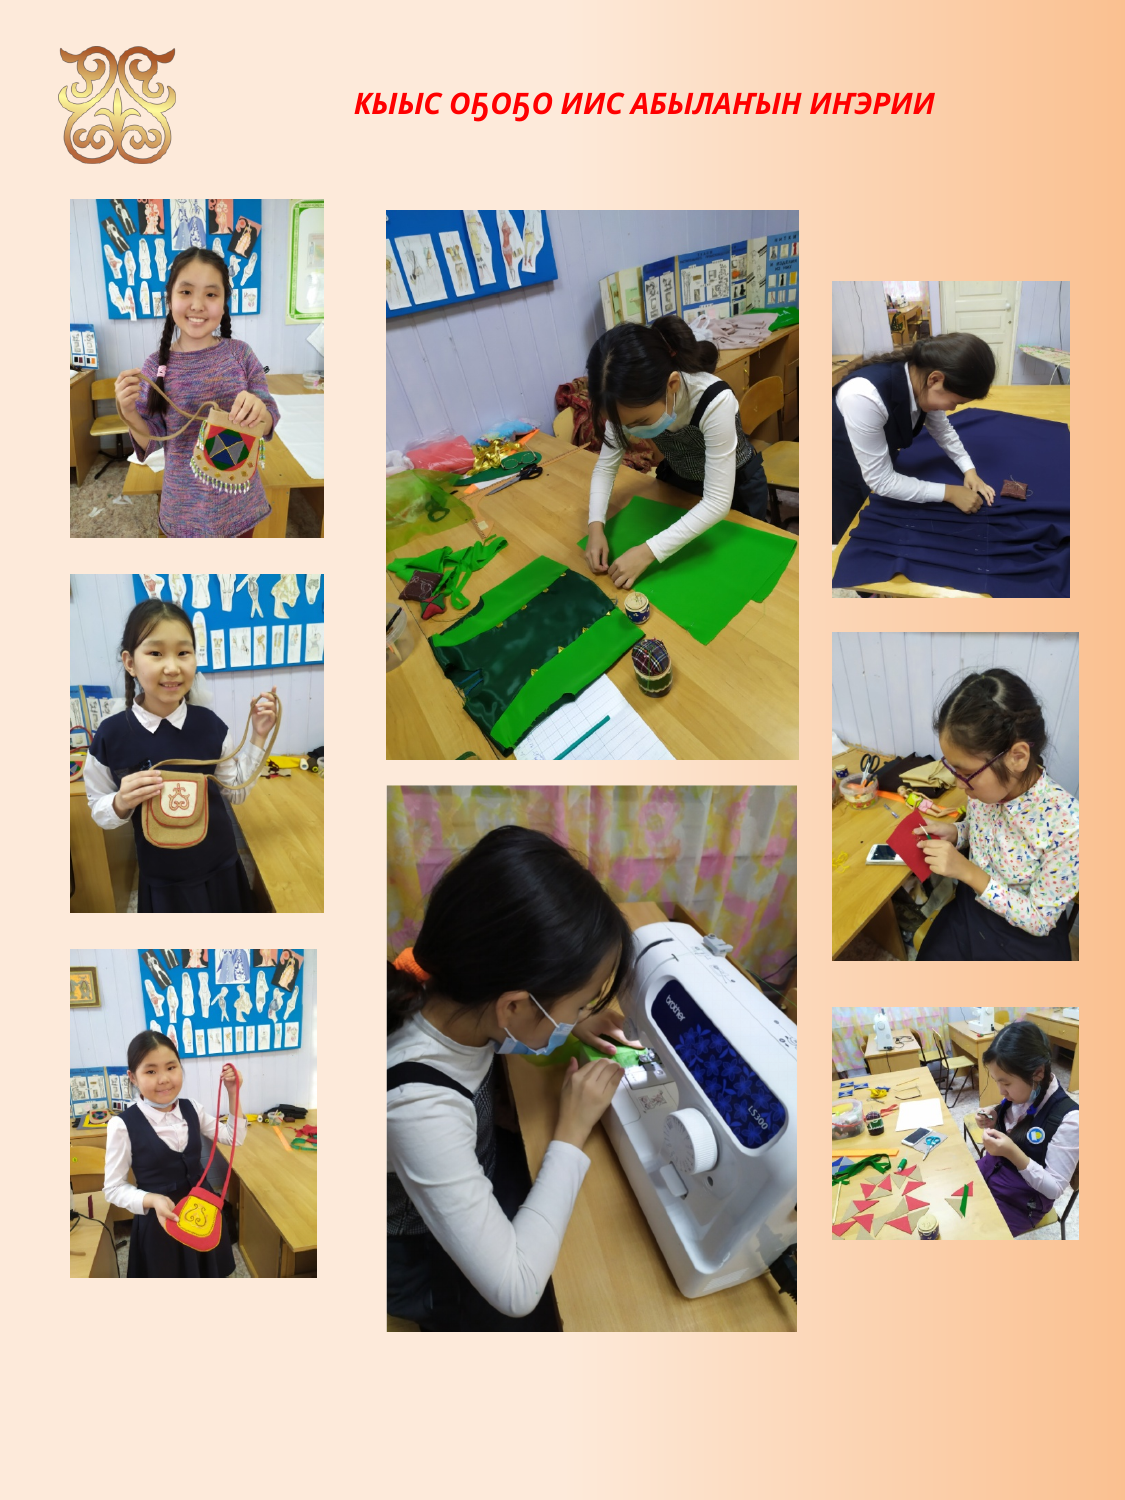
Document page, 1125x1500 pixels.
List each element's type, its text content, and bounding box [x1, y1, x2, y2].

picture [387, 1264, 797, 1331]
picture [70, 573, 325, 913]
picture [831, 280, 1070, 598]
picture [386, 210, 799, 760]
picture [387, 786, 797, 853]
picture [831, 632, 1079, 962]
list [318, 853, 866, 1264]
picture [70, 198, 325, 538]
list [70, 948, 317, 1278]
picture [58, 46, 176, 165]
list КЫЫС ОҔОҔО ИИС АБЫЛАҤЫН ИҤЭРИИ [182, 58, 1125, 129]
picture [831, 1007, 1079, 1240]
